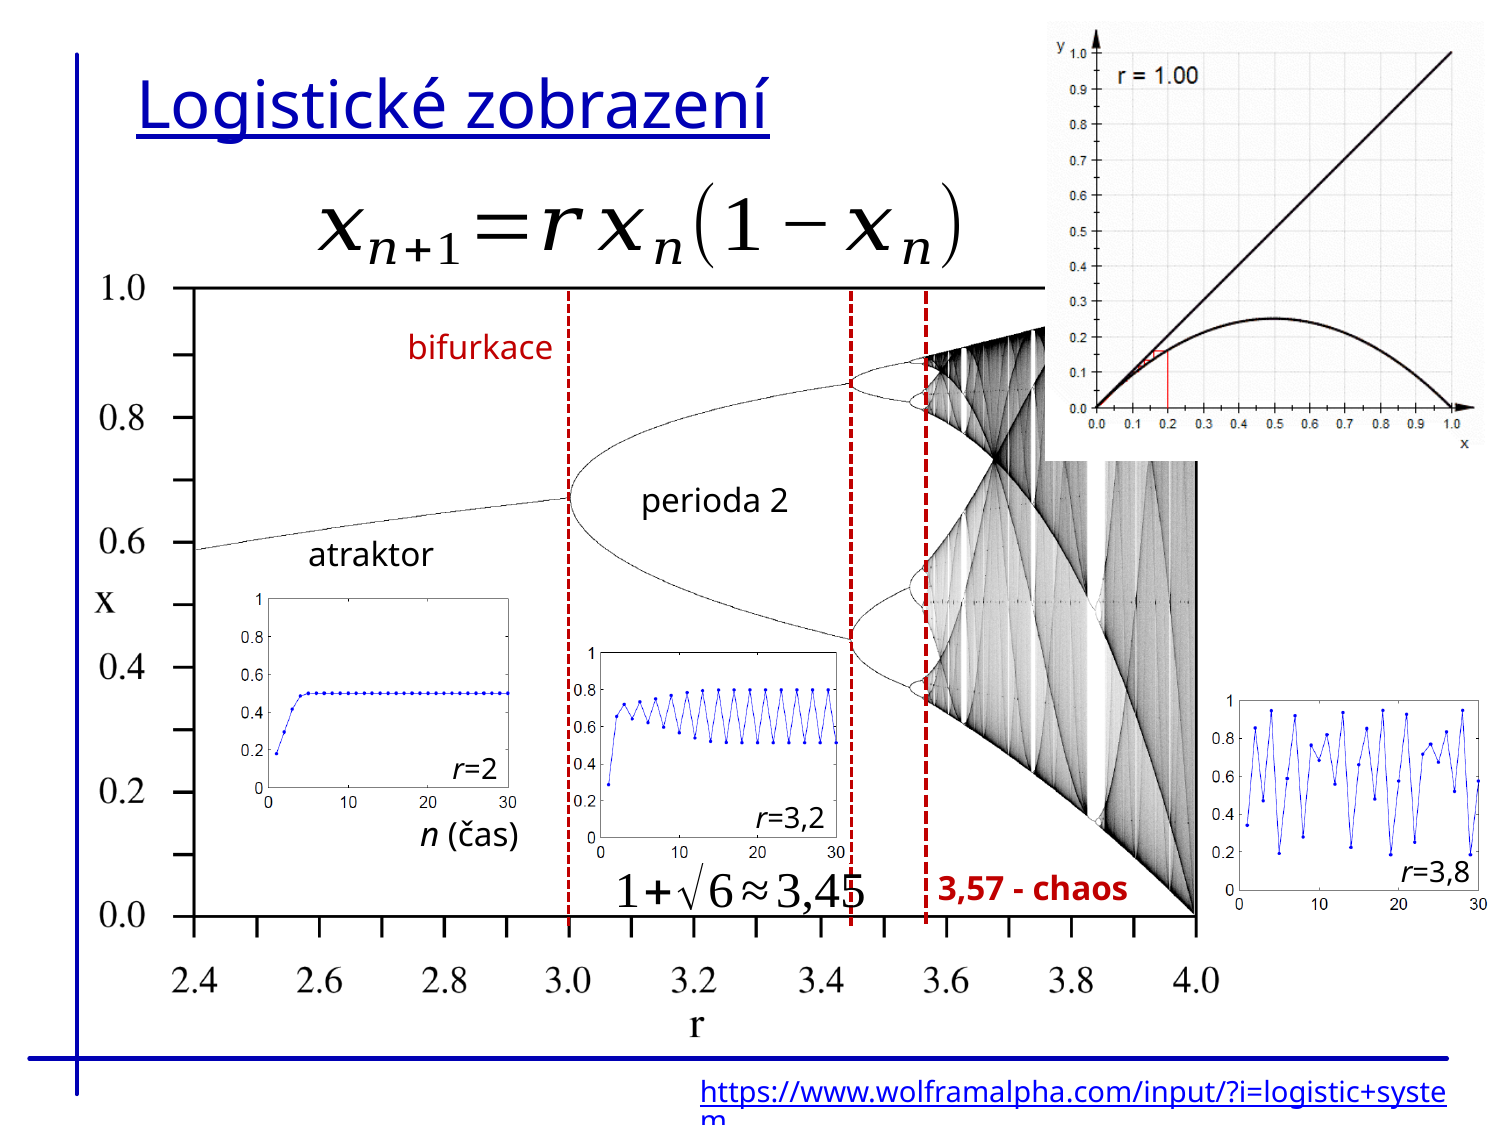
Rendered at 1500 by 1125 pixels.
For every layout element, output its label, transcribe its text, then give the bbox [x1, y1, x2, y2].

picture [81, 20, 1493, 1052]
text_box https://www.wolframalpha.com/input/?i=logistic+system [685, 1065, 1485, 1121]
text_box Logistické zobrazení [121, 54, 1039, 150]
